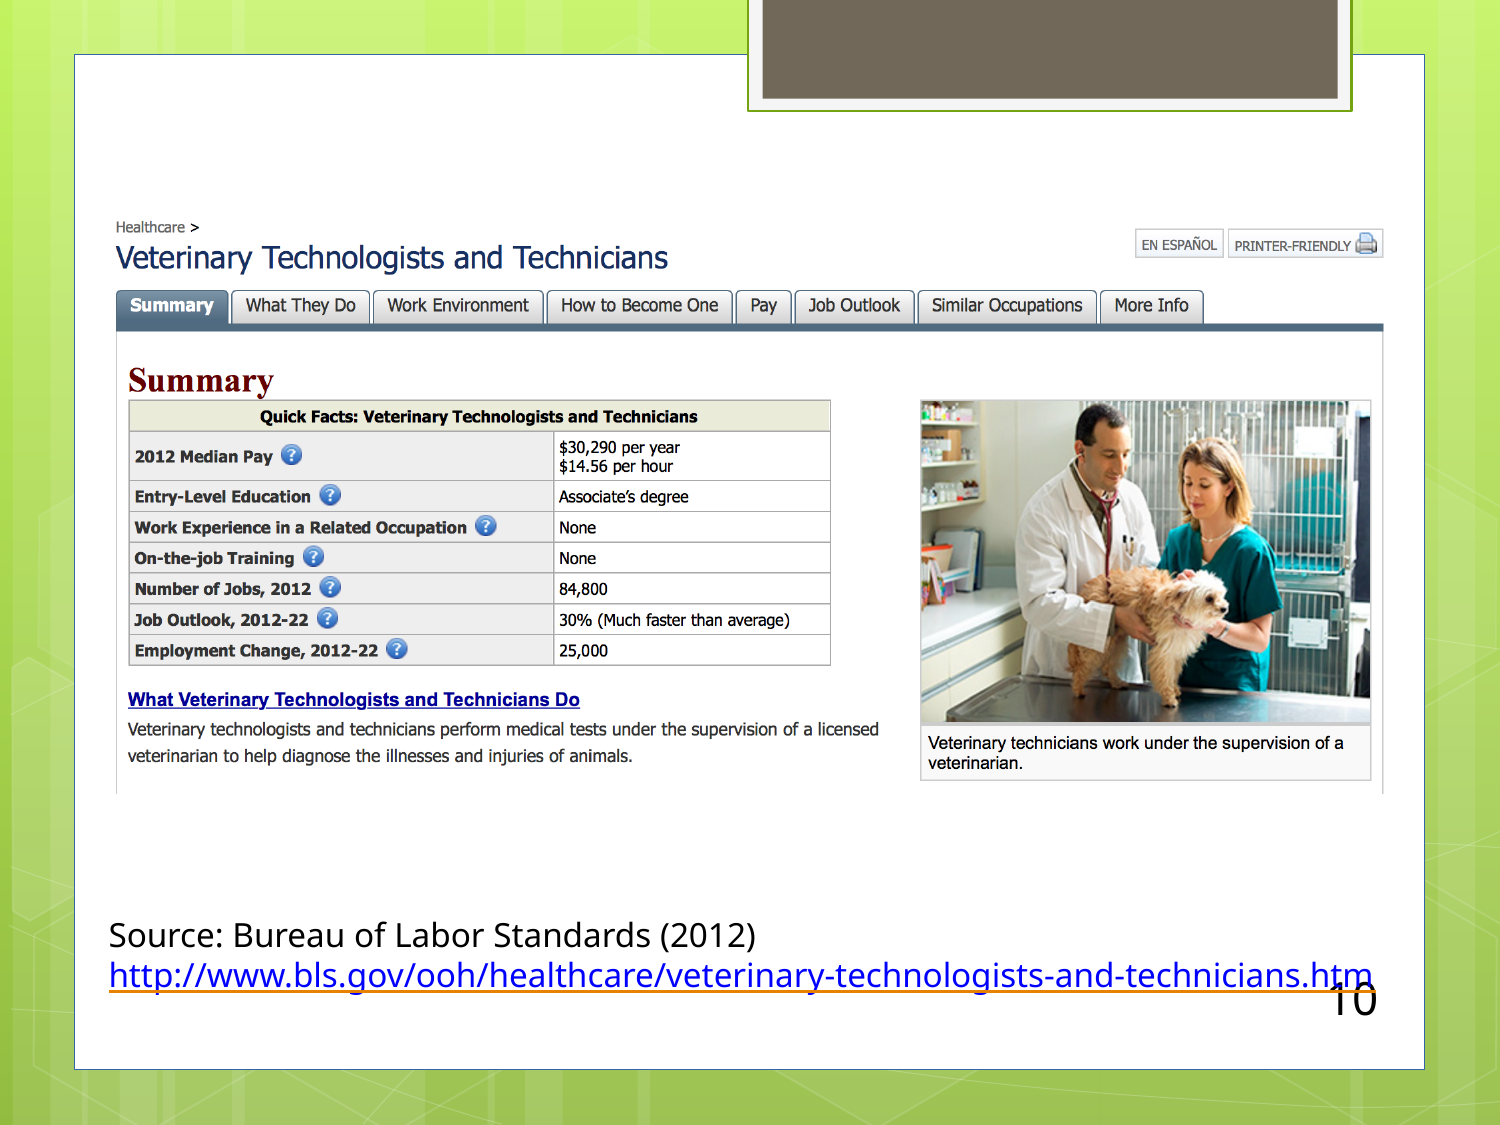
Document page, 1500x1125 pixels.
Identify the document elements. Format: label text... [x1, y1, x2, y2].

picture [107, 212, 1392, 794]
slide_number 10 [1317, 965, 1500, 1038]
text_box Source: Bureau of Labor Standards (2012) http://www.bls.gov/ooh/healthcare/veterinary-technologists-and-technicians.htm [100, 907, 1400, 1007]
